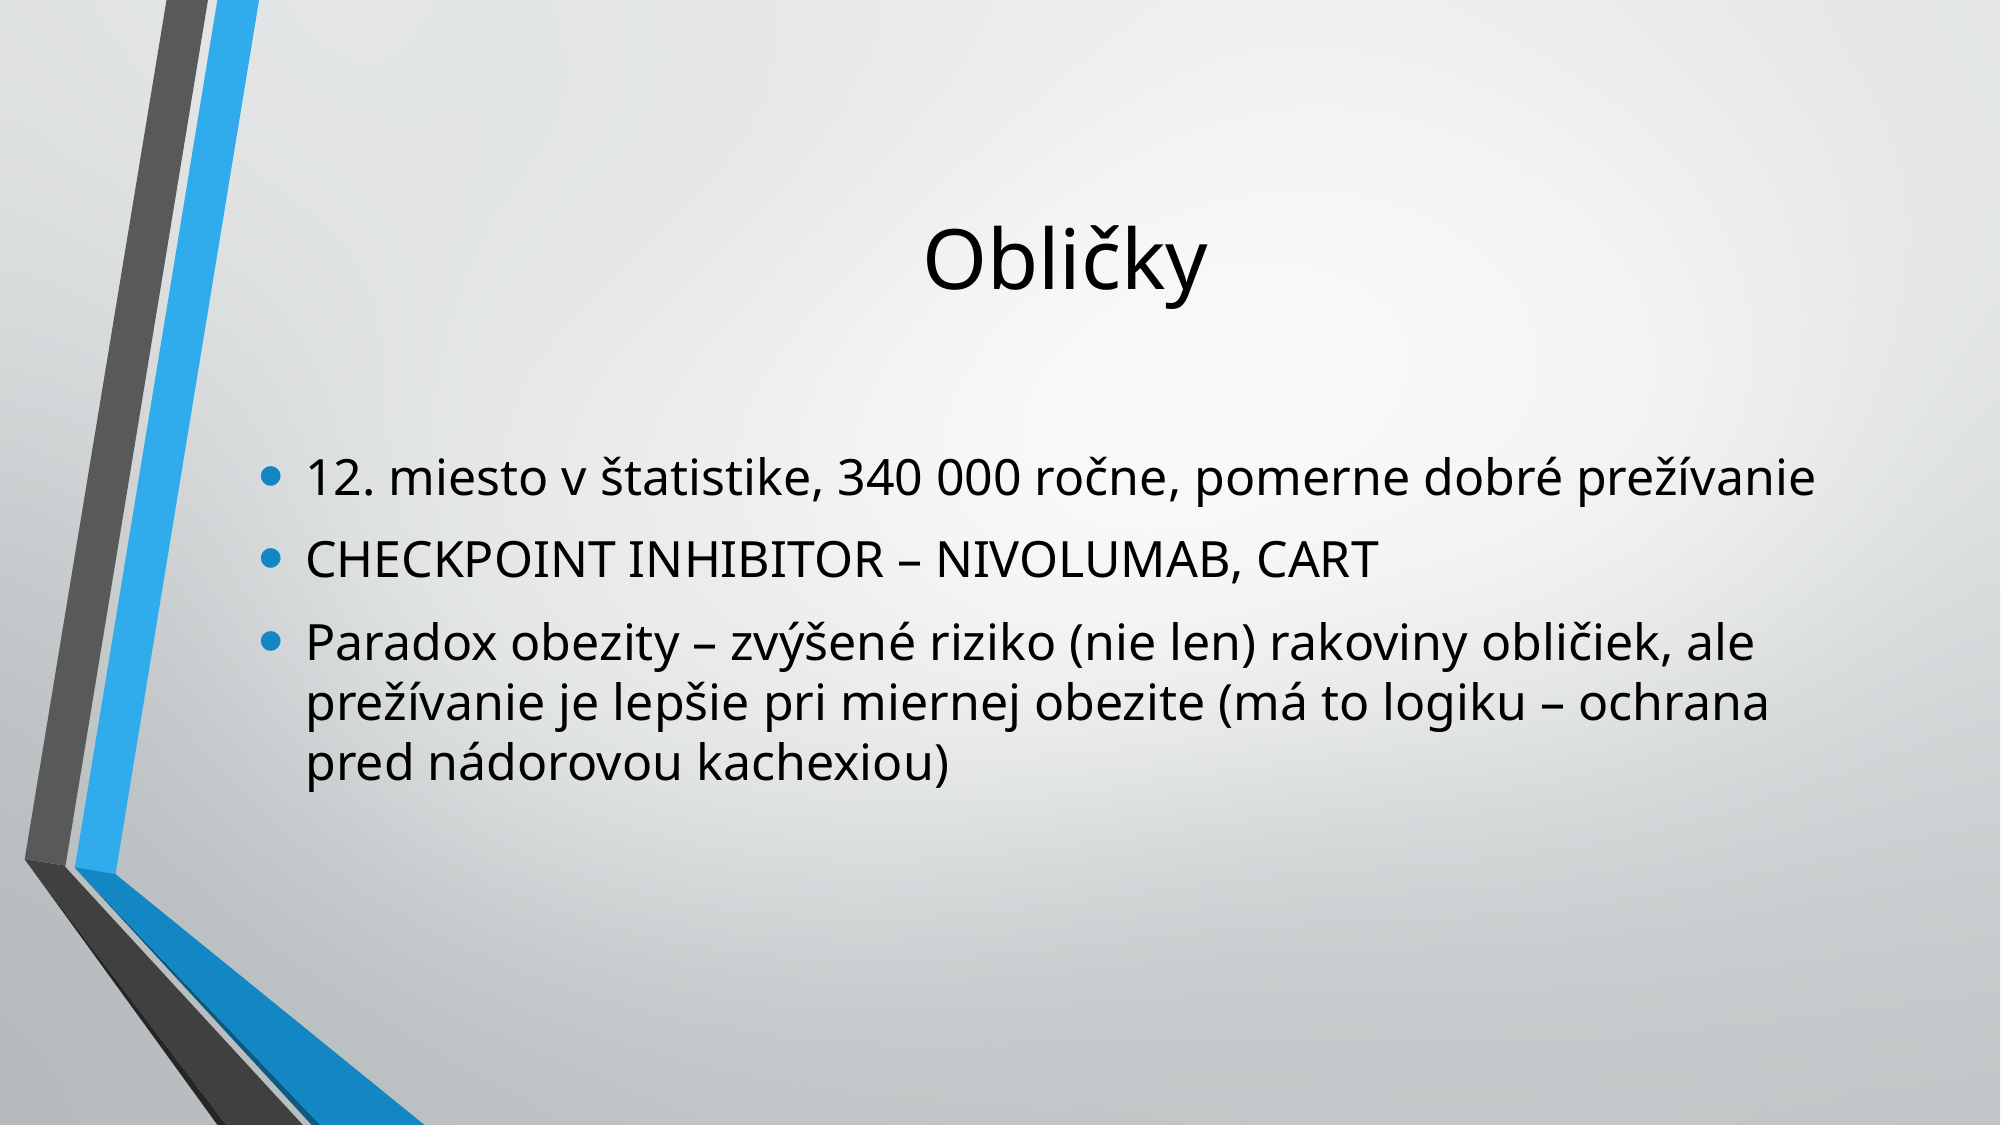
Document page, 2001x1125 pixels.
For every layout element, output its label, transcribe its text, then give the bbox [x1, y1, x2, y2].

list 12. miesto v štatistike, 340 000 ročne, pomerne dobré prežívanie CHECKPOINT INHIBITOR – NIVOLUMAB, CART Paradox obezity – zvýšené riziko (nie len) rakoviny obličiek, ale prežívanie je lepšie pri miernej obezite (má to logiku – ochrana pred nádorovou kachexiou) [243, 437, 1887, 950]
title Obličky [243, 112, 1887, 400]
